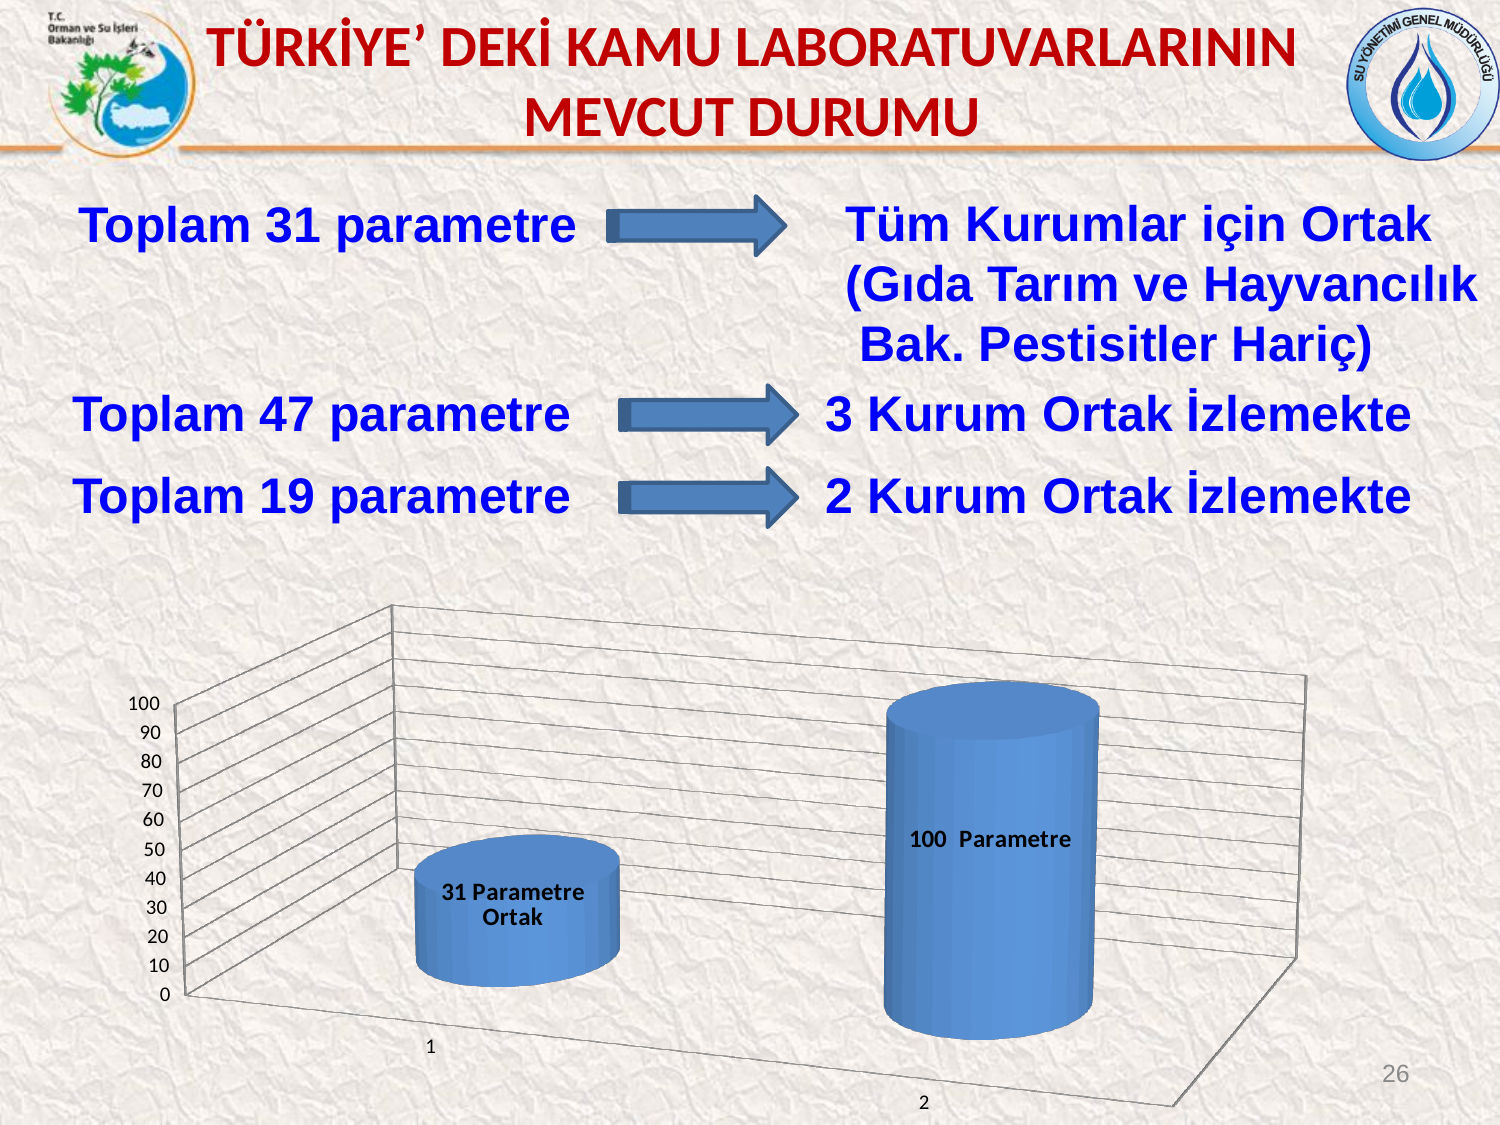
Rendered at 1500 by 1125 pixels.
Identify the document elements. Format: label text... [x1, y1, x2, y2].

chart [0, 593, 1436, 1125]
text_box TÜRKİYE’ DEKİ KAMU LABORATUVARLARININ MEVCUT DURUMU [17, 0, 1500, 161]
subtitle Toplam 31 parametre [0, 184, 656, 291]
text_box Toplam 47 parametre [0, 373, 650, 456]
picture [650, 425, 791, 487]
text_box [606, 194, 788, 258]
text_box Toplam 19 parametre [0, 456, 650, 563]
text_box Tüm Kurumlar için Ortak (Gıda Tarım ve Hayvancılık Bak. Pestisitler Hariç) [830, 184, 1494, 440]
text_box [618, 383, 791, 447]
text_box [618, 466, 791, 529]
text_box 3 Kurum Ortak İzlemekte [791, 373, 1447, 456]
text_box 2 Kurum Ortak İzlemekte [791, 456, 1447, 563]
picture [0, 0, 1500, 1125]
